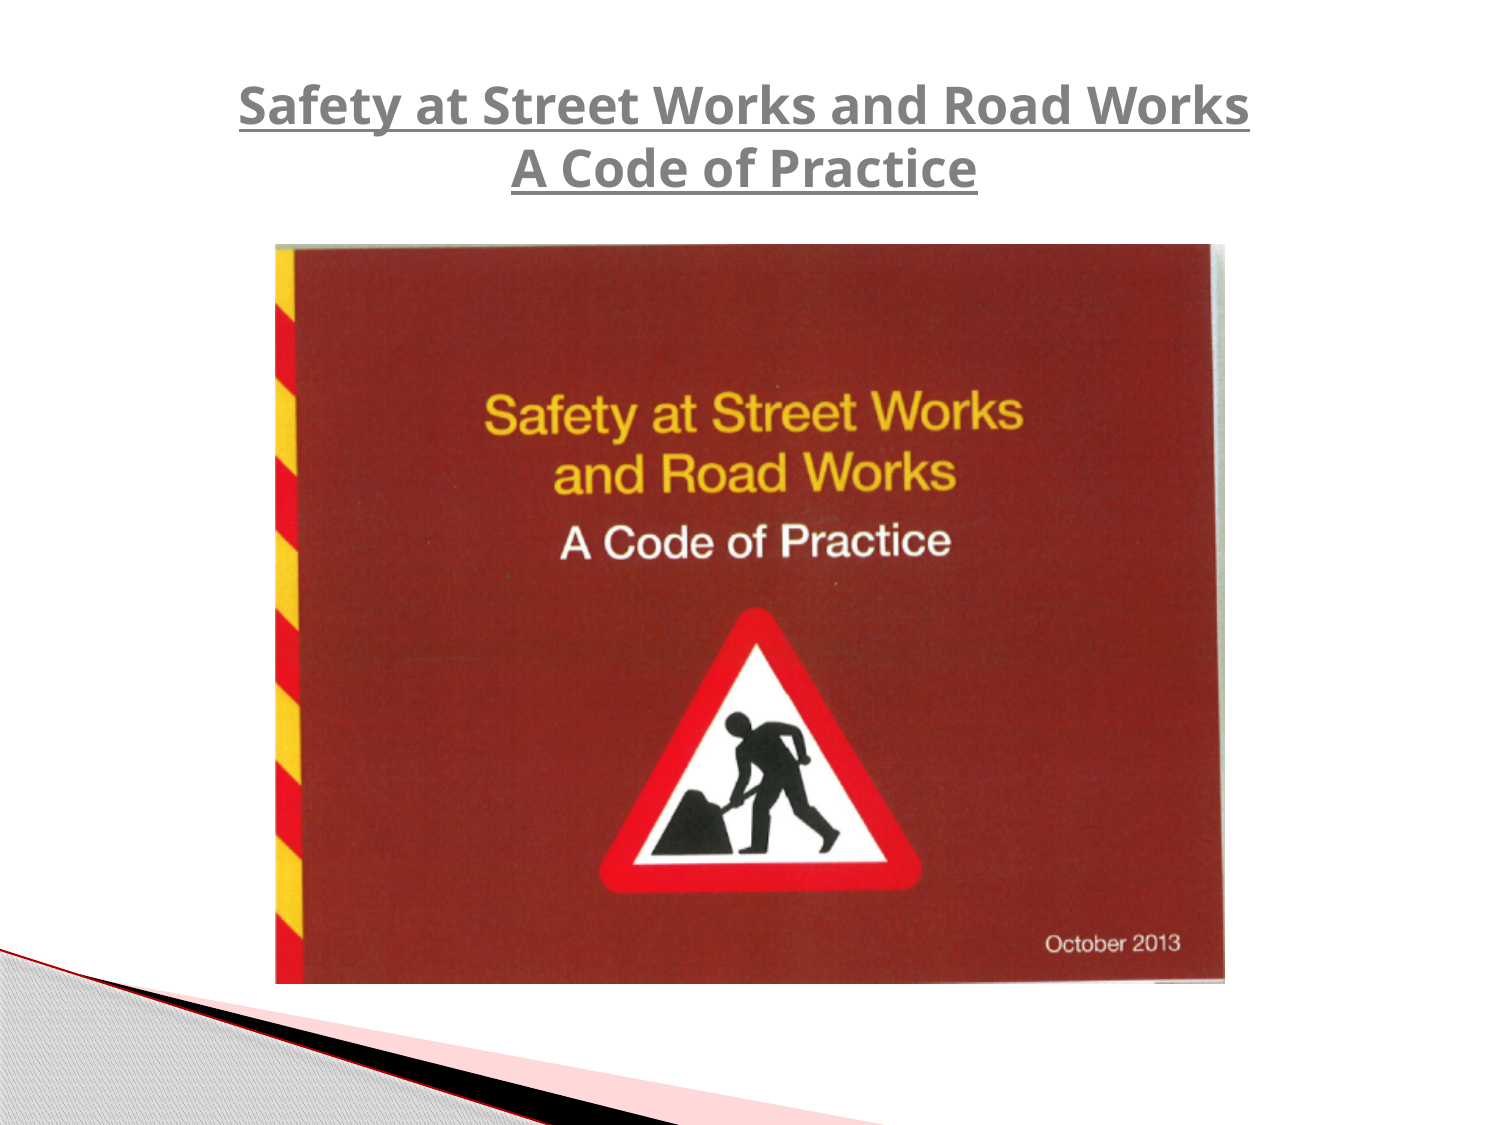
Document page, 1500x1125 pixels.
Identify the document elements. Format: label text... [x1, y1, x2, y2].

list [274, 244, 1226, 985]
title Safety at Street Works and Road Works A Code of Practice [53, 90, 1436, 181]
